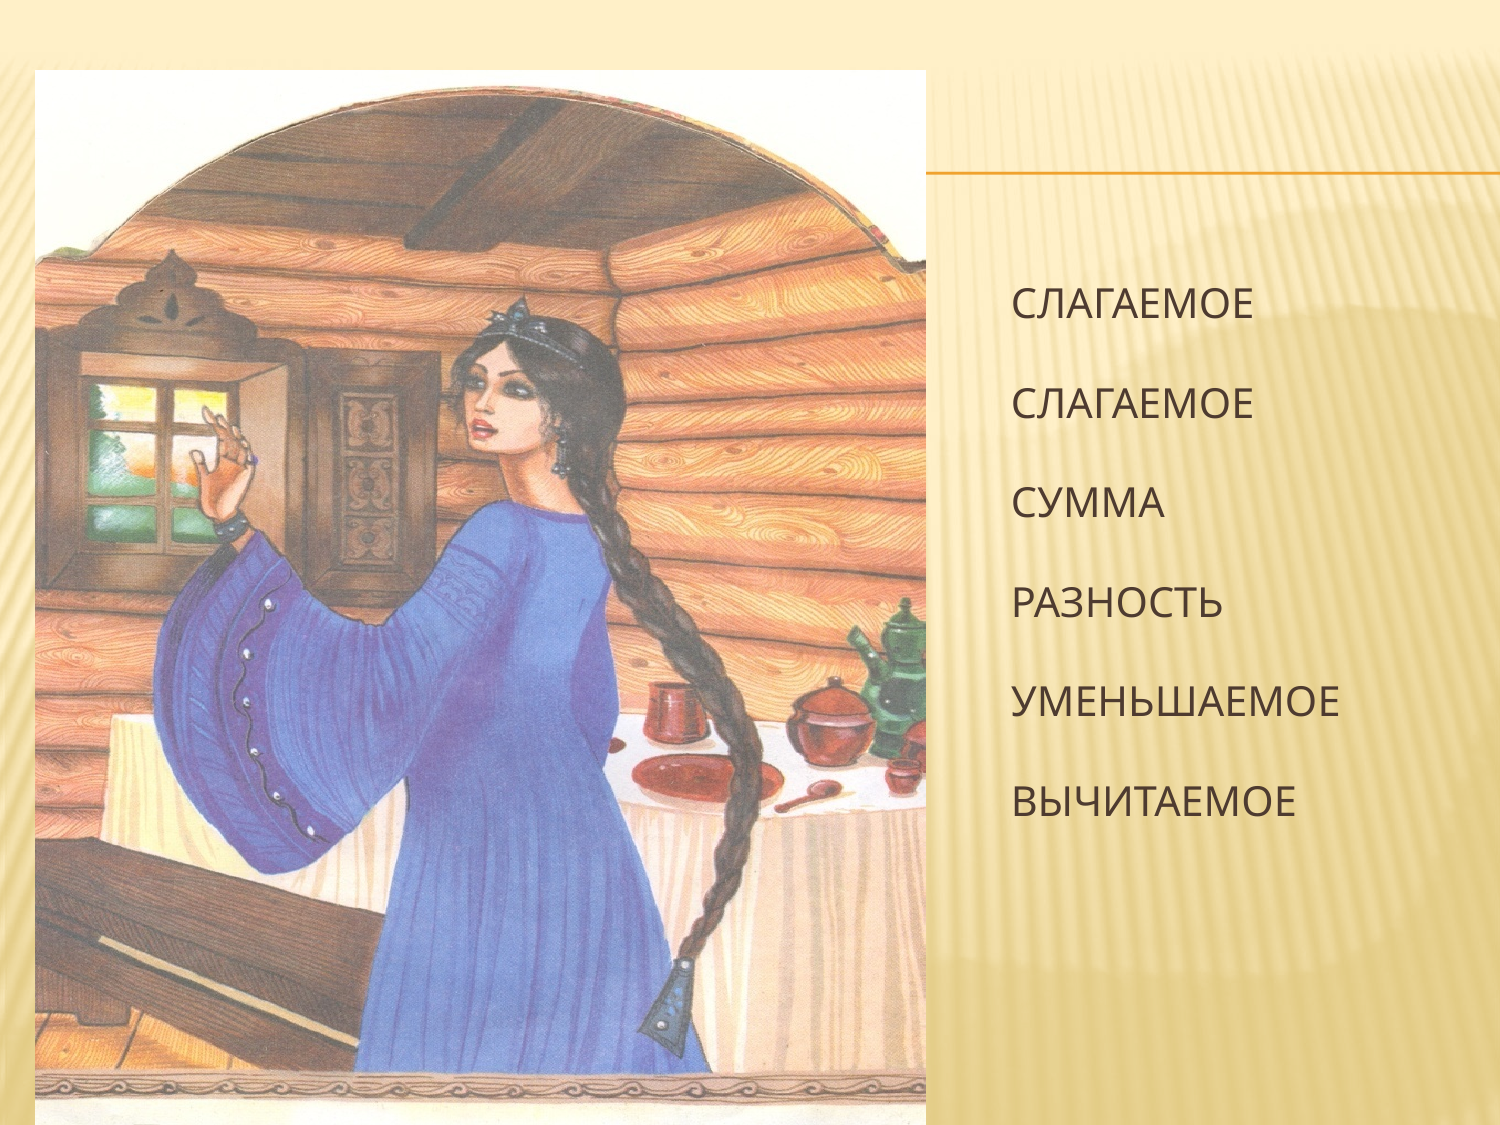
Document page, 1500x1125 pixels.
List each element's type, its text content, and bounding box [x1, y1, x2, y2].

title Слагаемое слагаемое сумма разность уменьшаемое вычитаемое [996, 269, 1402, 832]
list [34, 70, 927, 1125]
